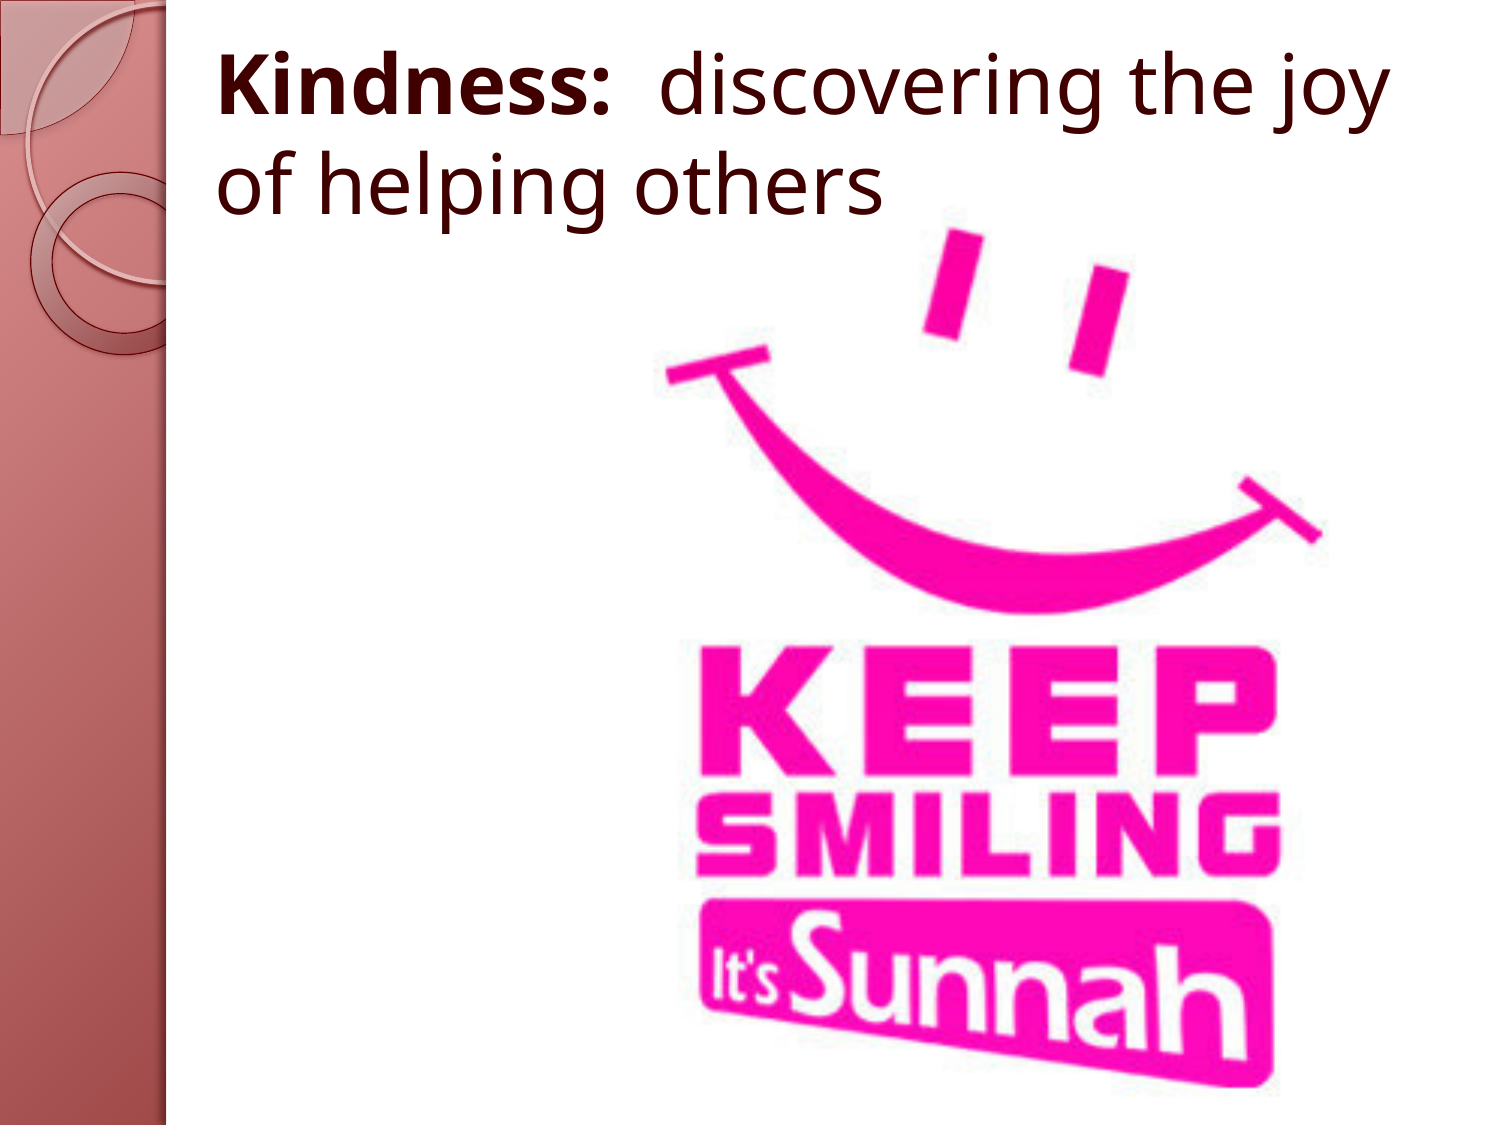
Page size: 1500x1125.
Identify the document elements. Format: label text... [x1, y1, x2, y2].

picture [462, 135, 1500, 1125]
title Kindness: discovering the joy of helping others [200, 87, 1466, 275]
